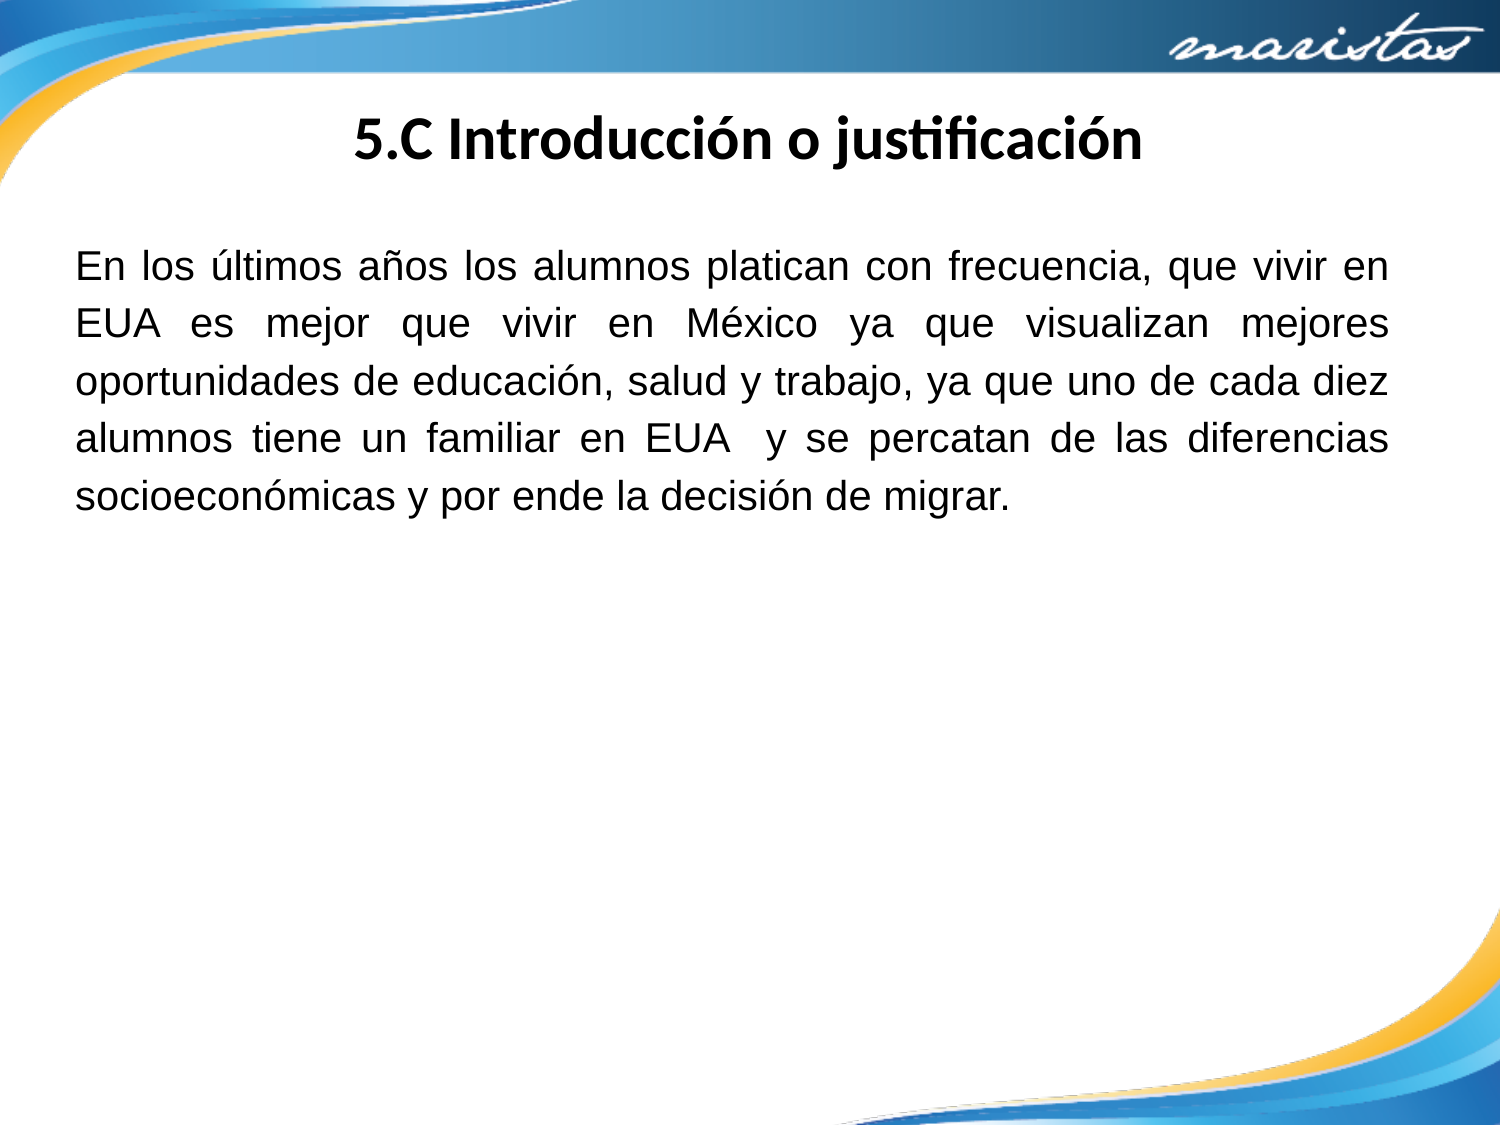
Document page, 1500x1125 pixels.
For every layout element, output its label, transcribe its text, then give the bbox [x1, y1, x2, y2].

text_box 5.C Introducción o justificación [135, 89, 1363, 180]
text_box En los últimos años los alumnos platican con frecuencia, que vivir en EUA es mejor que vivir en México ya que visualizan mejores oportunidades de educación, salud y trabajo, ya que uno de cada diez alumnos tiene un familiar en EUA y se percatan de las diferencias socioeconómicas y por ende la decisión de migrar. [60, 223, 1424, 592]
picture [0, 0, 1500, 1125]
